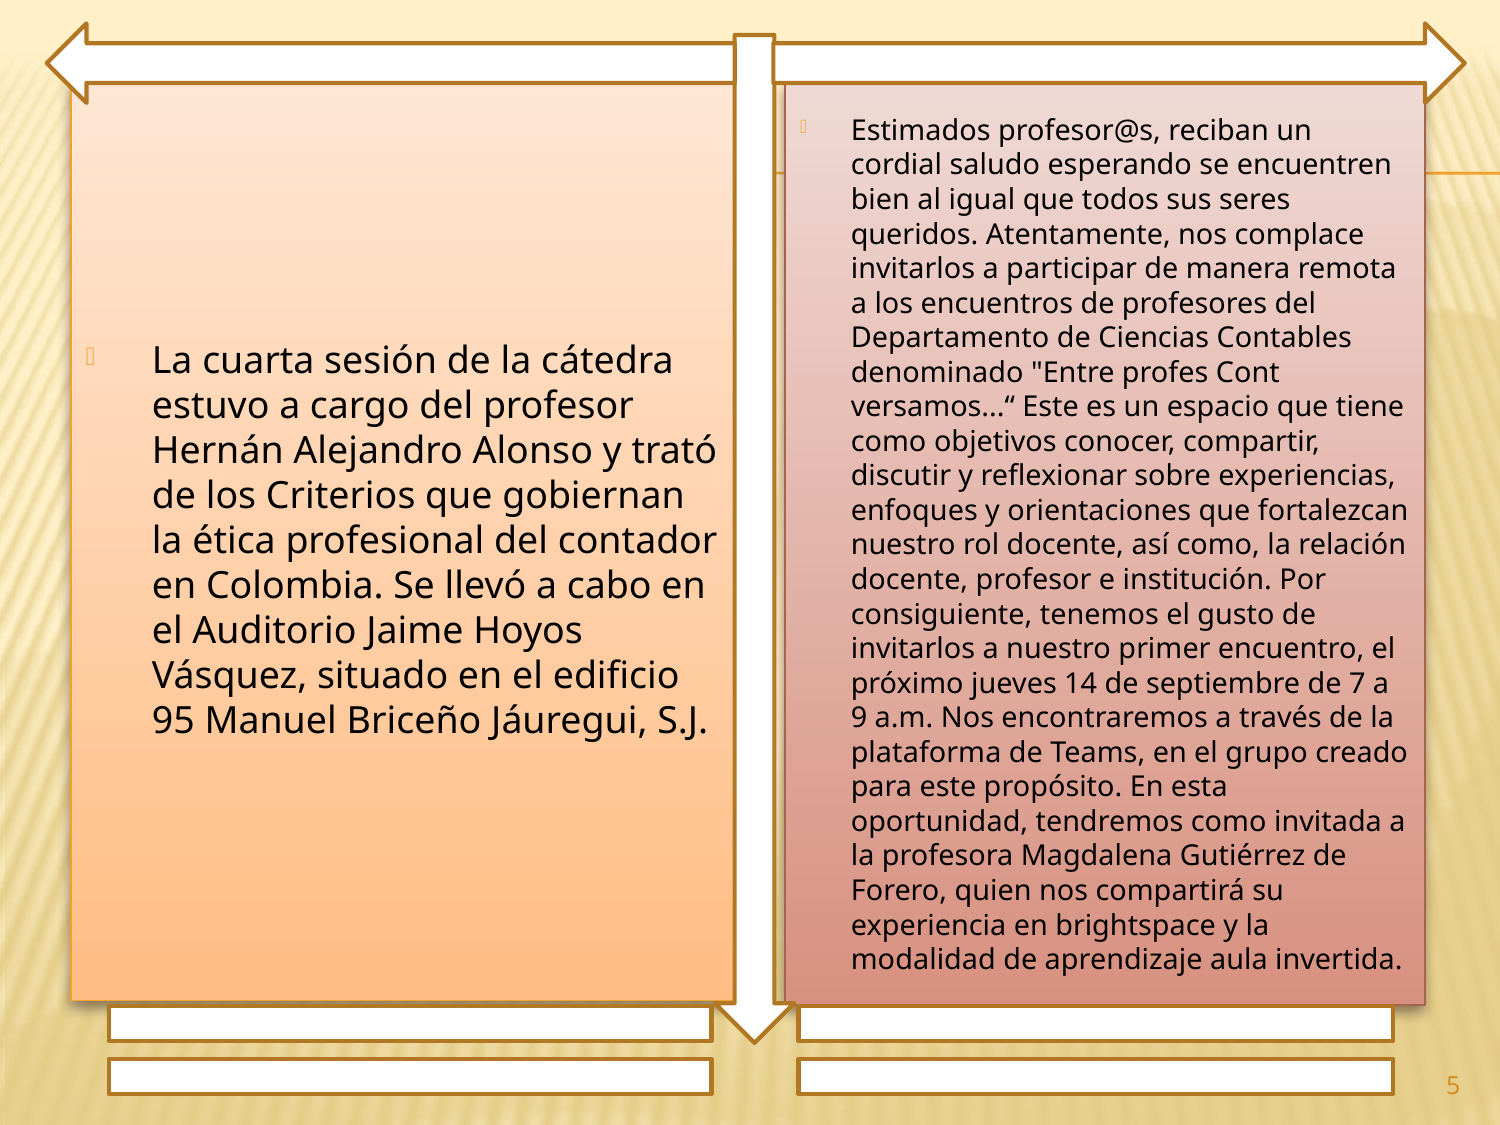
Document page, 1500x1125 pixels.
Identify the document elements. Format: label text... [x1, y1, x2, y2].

text_box [712, 32, 797, 1046]
slide_number 5 [1350, 1062, 1475, 1103]
text_box [796, 1004, 1395, 1043]
text_box [107, 1057, 714, 1096]
text_box [44, 21, 737, 105]
text_box [107, 1004, 714, 1043]
list La cuarta sesión de la cátedra estuvo a cargo del profesor Hernán Alejandro Alonso y trató de los Criterios que gobiernan la ética profesional del contador en Colombia. Se llevó a cabo en el Auditorio Jaime Hoyos Vásquez, situado en el edificio 95 Manuel Briceño Jáuregui, S.J. [70, 86, 732, 1001]
list Estimados profesor@s, reciban un cordial saludo esperando se encuentren bien al igual que todos sus seres queridos. Atentamente, nos complace invitarlos a participar de manera remota a los encuentros de profesores del Departamento de Ciencias Contables denominado "Entre profes Cont versamos...“ Este es un espacio que tiene como objetivos conocer, compartir, discutir y reflexionar sobre experiencias, enfoques y orientaciones que fortalezcan nuestro rol docente, así como, la relación docente, profesor e institución. Por consiguiente, tenemos el gusto de invitarlos a nuestro primer encuentro, el próximo jueves 14 de septiembre de 7 a 9 a.m. Nos encontraremos a través de la plataforma de Teams, en el grupo creado para este propósito. En esta oportunidad, tendremos como invitada a la profesora Magdalena Gutiérrez de Forero, quien nos compartirá su experiencia en brightspace y la modalidad de aprendizaje aula invertida. [784, 86, 1426, 1006]
text_box [796, 1057, 1395, 1096]
text_box [771, 21, 1467, 105]
